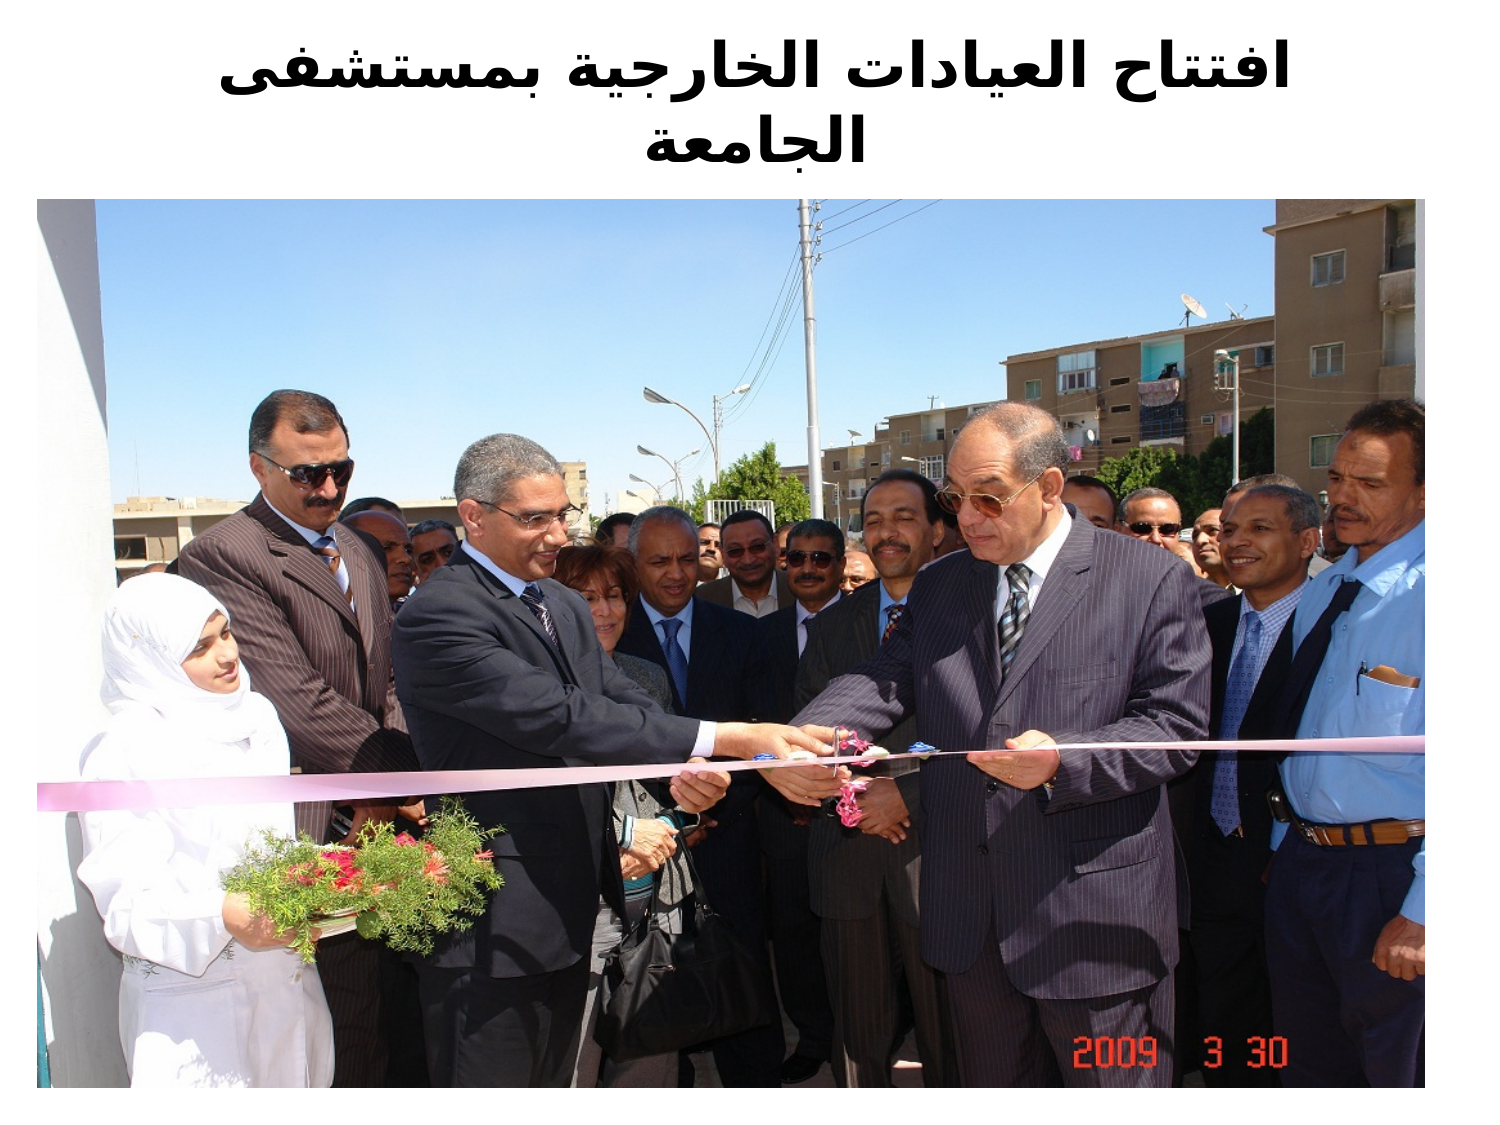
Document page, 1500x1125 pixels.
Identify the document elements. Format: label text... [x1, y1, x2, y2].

picture [37, 199, 1426, 1088]
title افتتاح العيادات الخارجية بمستشفى الجامعة [87, 37, 1425, 163]
